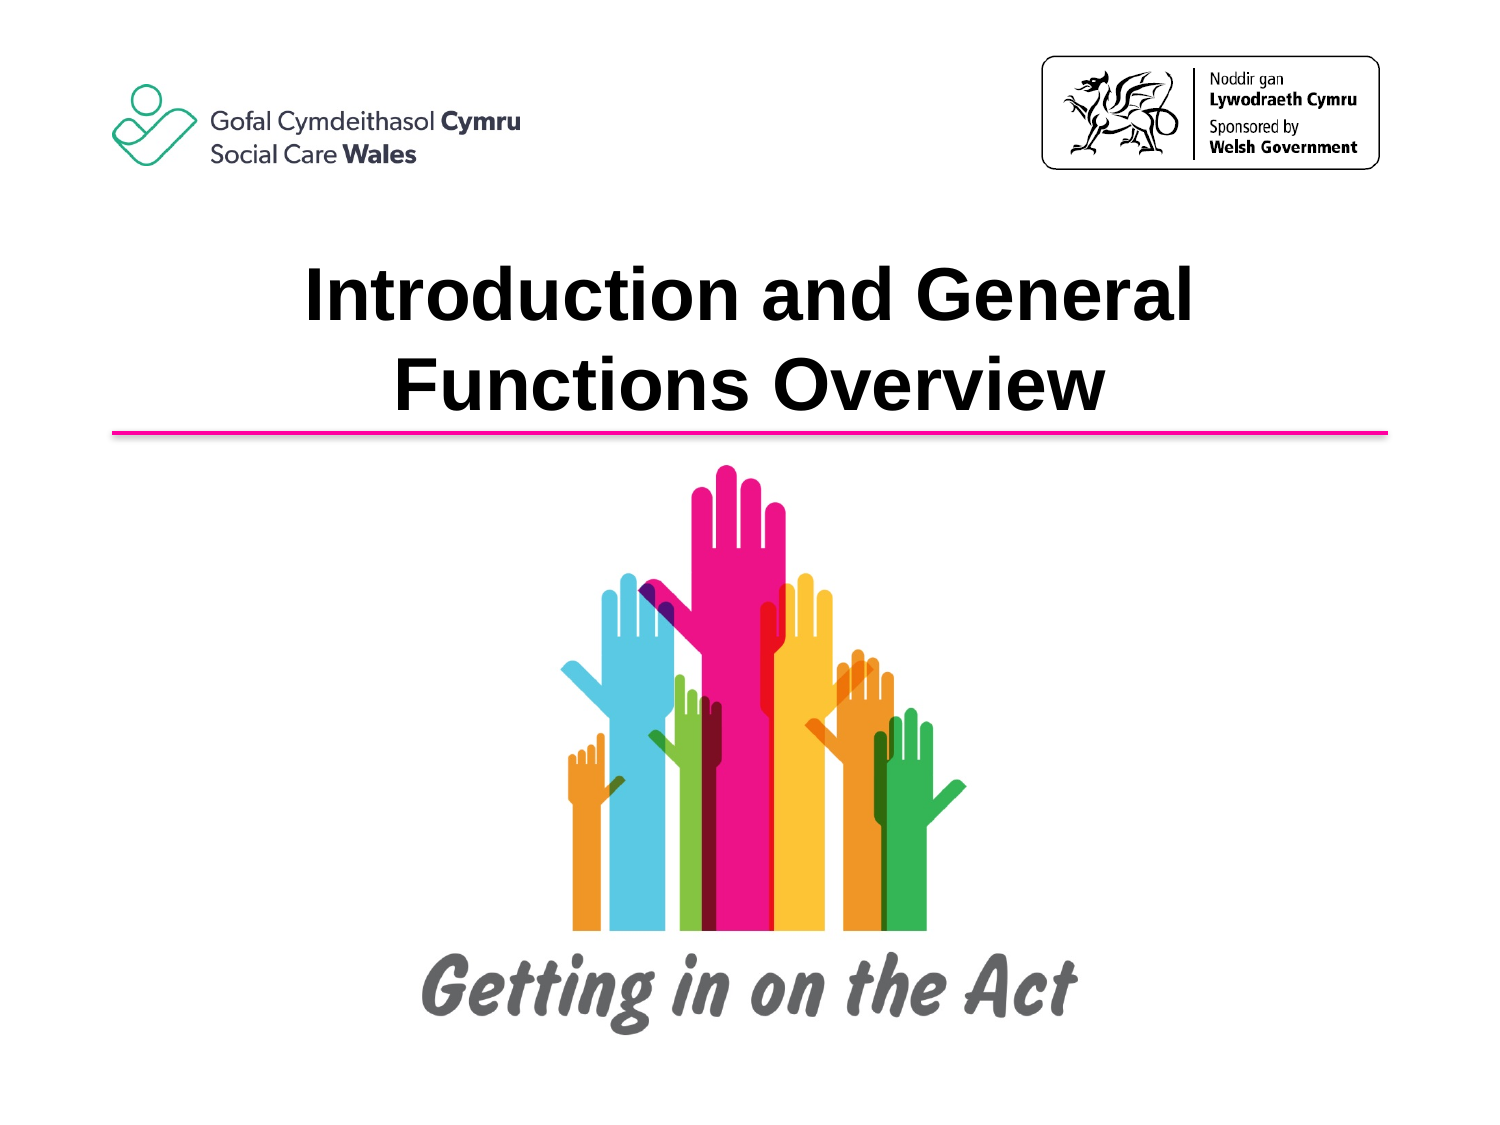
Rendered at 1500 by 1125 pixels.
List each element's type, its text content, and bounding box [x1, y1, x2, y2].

title Introduction and General Functions Overview [112, 219, 1388, 433]
picture [364, 456, 1136, 1047]
picture [112, 84, 520, 166]
picture [1033, 47, 1386, 178]
